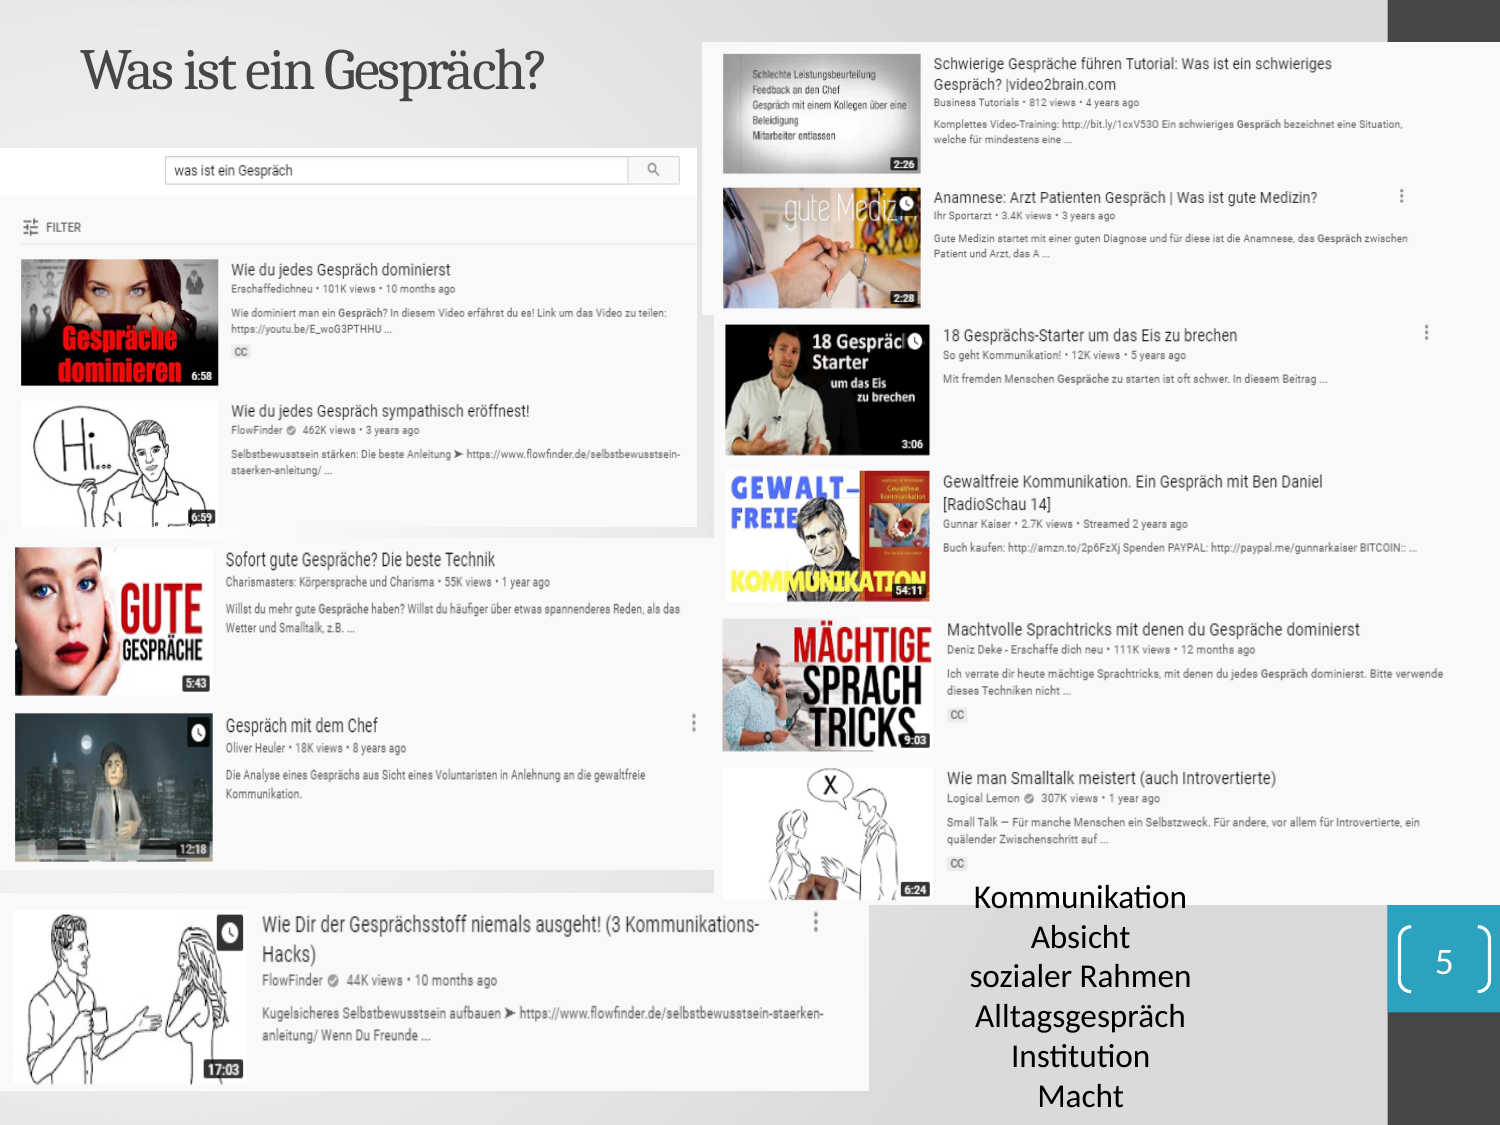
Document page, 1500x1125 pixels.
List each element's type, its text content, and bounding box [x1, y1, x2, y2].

picture [0, 42, 1500, 1091]
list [0, 148, 698, 528]
slide_number 5 [1397, 925, 1492, 994]
title Was ist ein Gespräch? [64, 19, 1315, 114]
text_box Kommunikation Absicht sozialer Rahmen Alltagsgespräch Institution Macht [844, 912, 1317, 1122]
